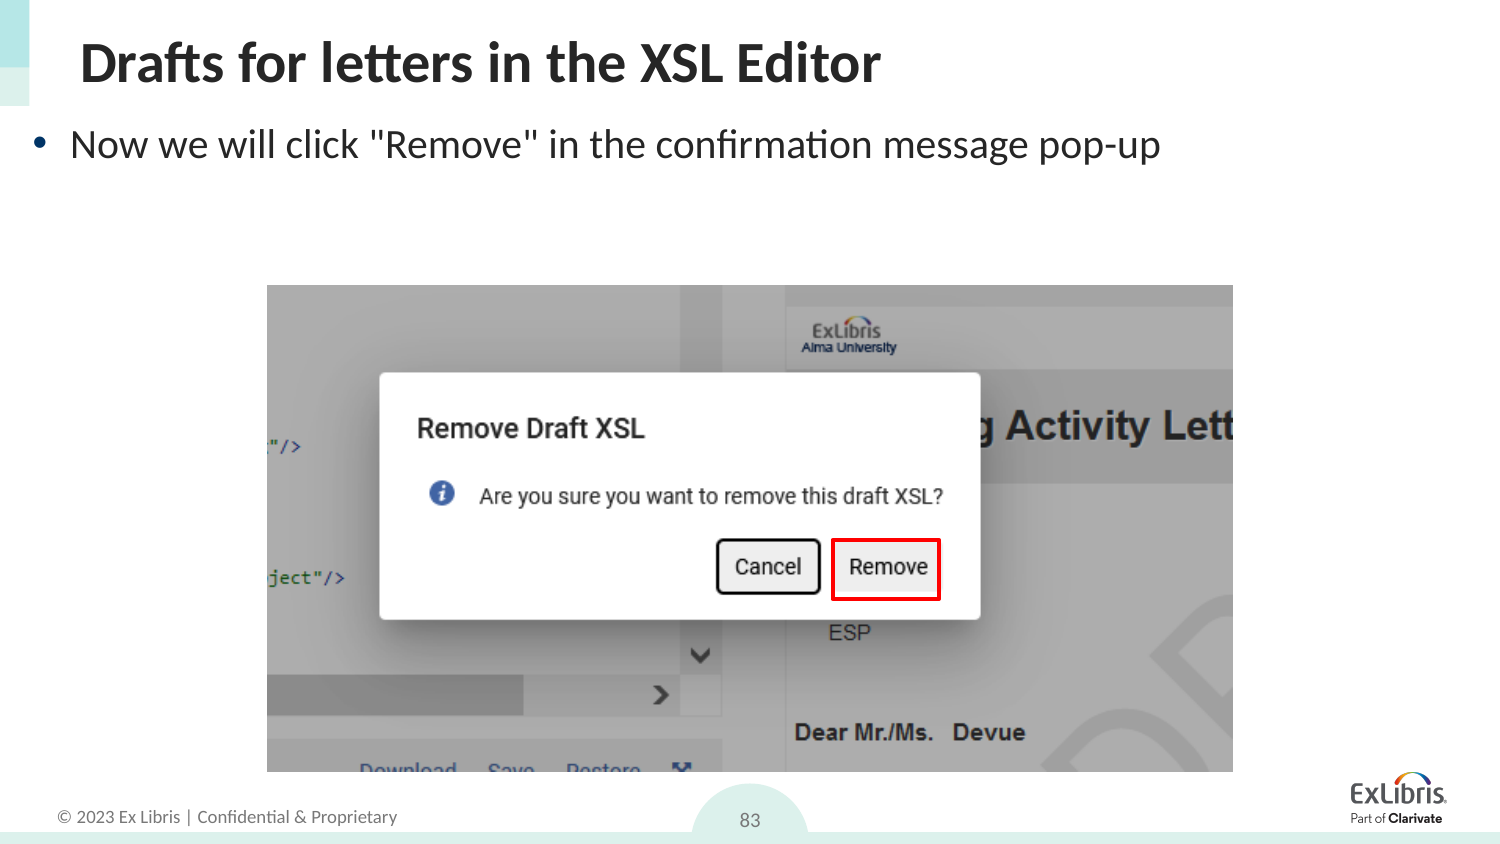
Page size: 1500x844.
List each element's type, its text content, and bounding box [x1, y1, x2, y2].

slide_number 83 [705, 789, 795, 844]
picture [1351, 772, 1447, 823]
picture [267, 285, 1233, 773]
title Drafts for letters in the XSL Editor [64, 11, 1447, 107]
list Now we will click "Remove" in the confirmation message pop-up [17, 114, 1483, 269]
